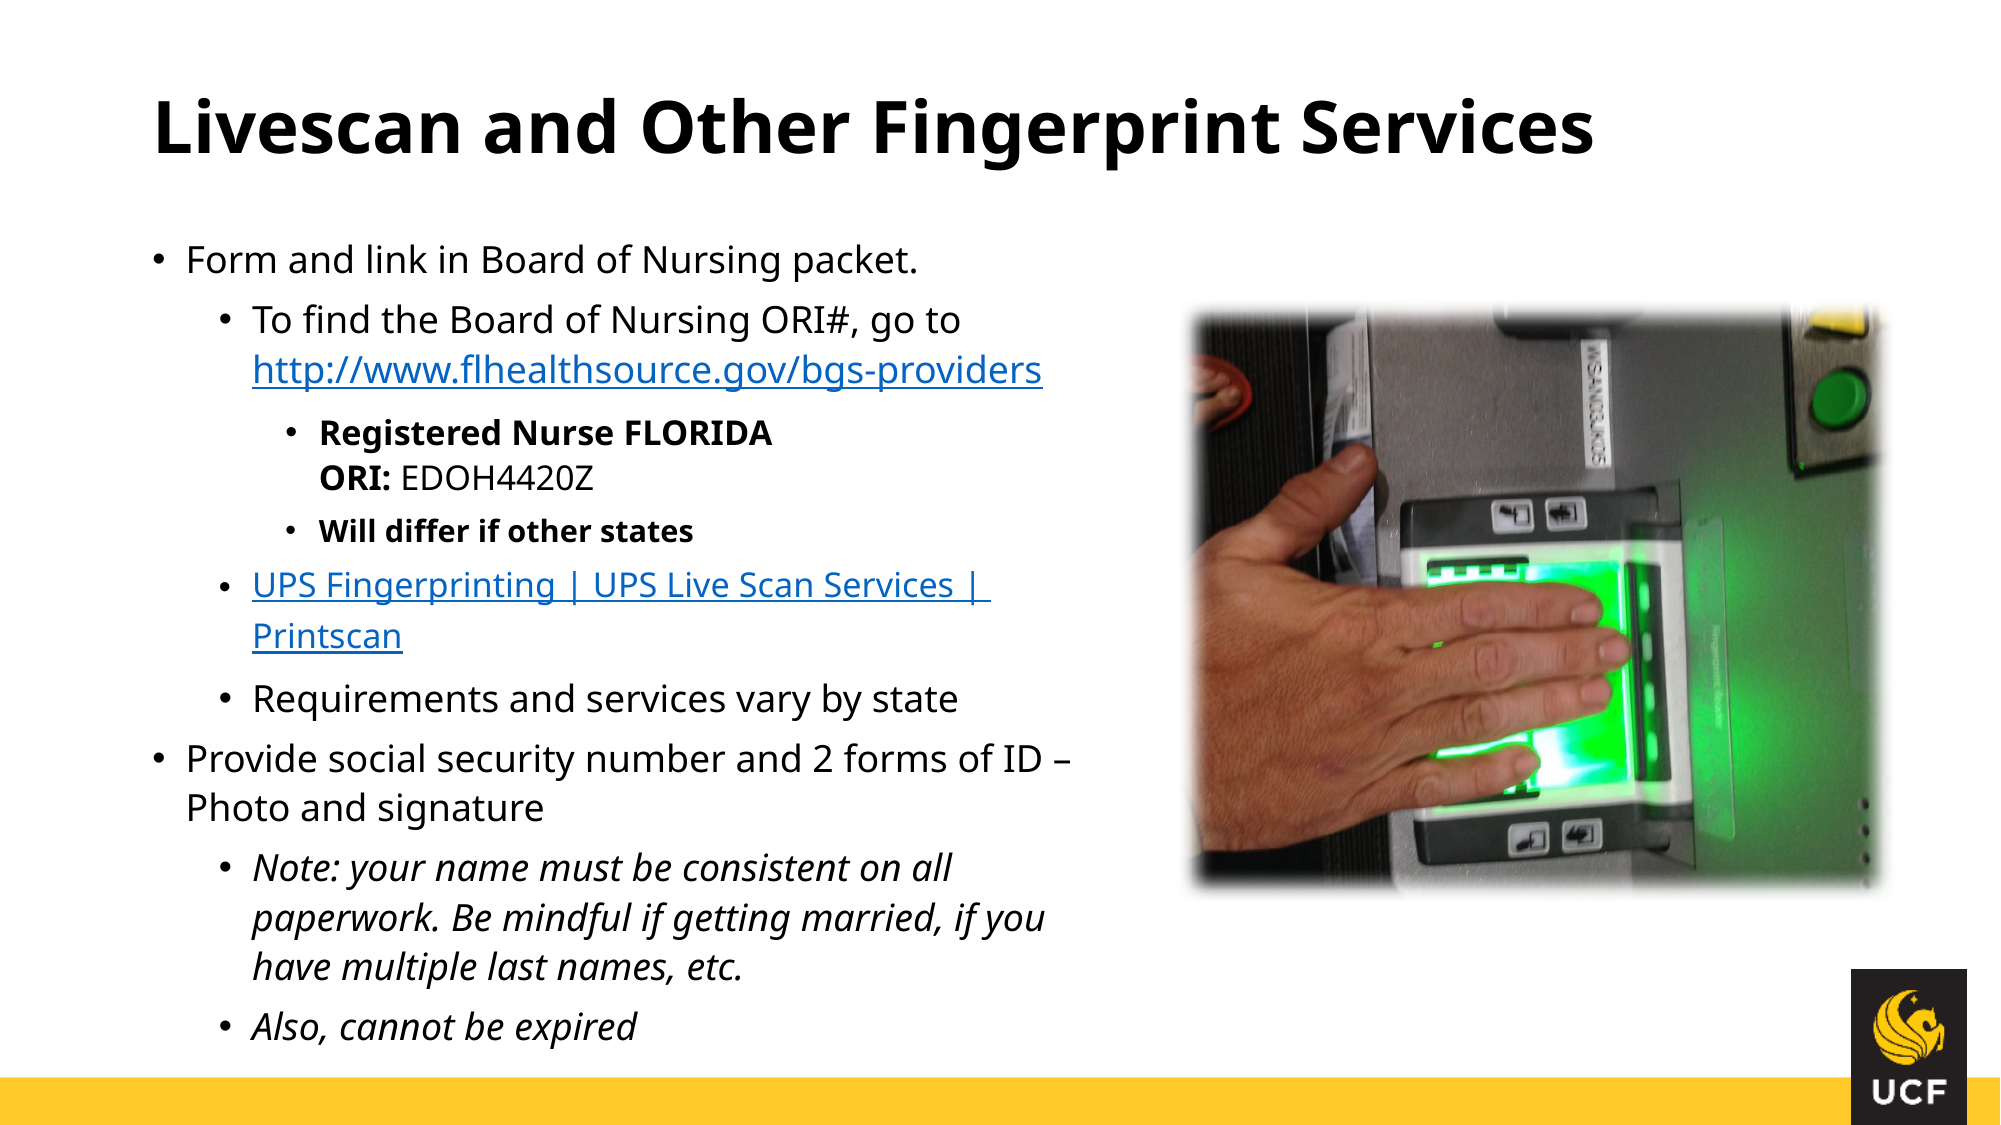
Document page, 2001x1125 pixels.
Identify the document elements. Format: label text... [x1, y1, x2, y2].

list Form and link in Board of Nursing packet. To find the Board of Nursing ORI#, go to http://www.flhealthsource.gov/bgs-providers Registered Nurse FLORIDA ORI: EDOH4420Z Will differ if other states UPS Fingerprinting | UPS Live Scan Services | Printscan Requirements and services vary by state Provide social security number and 2 forms of ID – Photo and signature Note: your name must be consistent on all paperwork. Be mindful if getting married, if you have multiple last names, etc. Also, cannot be expired [137, 224, 1135, 1066]
picture [1178, 299, 1895, 902]
title Livescan and Other Fingerprint Services [137, 59, 1863, 201]
picture [1851, 969, 1967, 1125]
